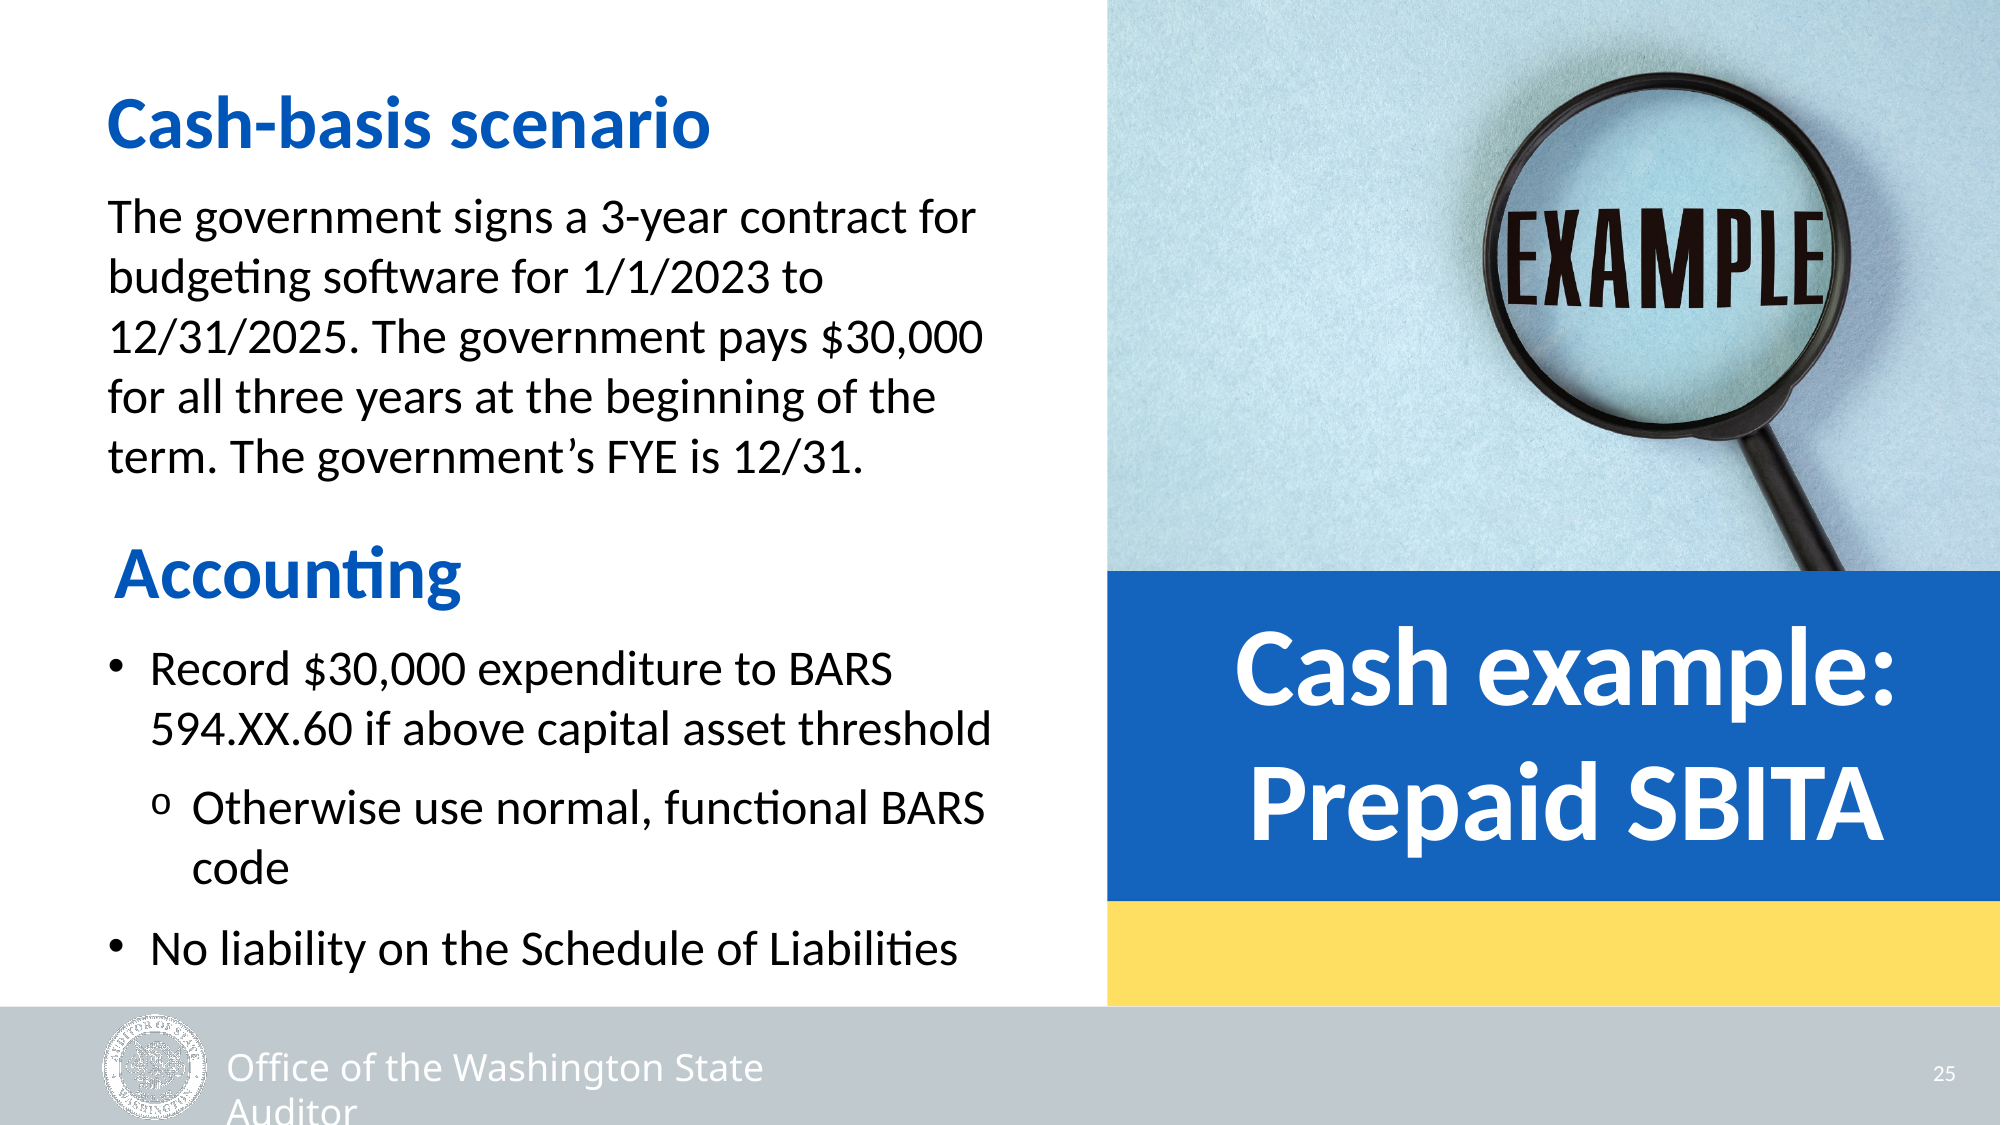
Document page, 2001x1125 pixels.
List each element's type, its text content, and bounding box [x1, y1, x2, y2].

title Cash example: Prepaid SBITA [1159, 585, 1975, 853]
slide_number 25 [1891, 1051, 1972, 1112]
text_box [1103, 904, 2000, 1011]
list Record $30,000 expenditure to BARS 594.XX.60 if above capital asset threshold Otherwise use normal, functional BARS code No liability on the Schedule of Liabilities [74, 627, 1040, 995]
picture [1107, 0, 2000, 571]
list Accounting [82, 516, 1010, 628]
list The government signs a 3-year contract for budgeting software for 1/1/2023 to 12/31/2025. The government pays $30,000 for all three years at the beginning of the term. The government’s FYE is 12/31. [74, 175, 1040, 446]
list Cash-basis scenario [74, 66, 1002, 178]
text_box [1103, 578, 2000, 906]
picture [102, 1014, 207, 1120]
